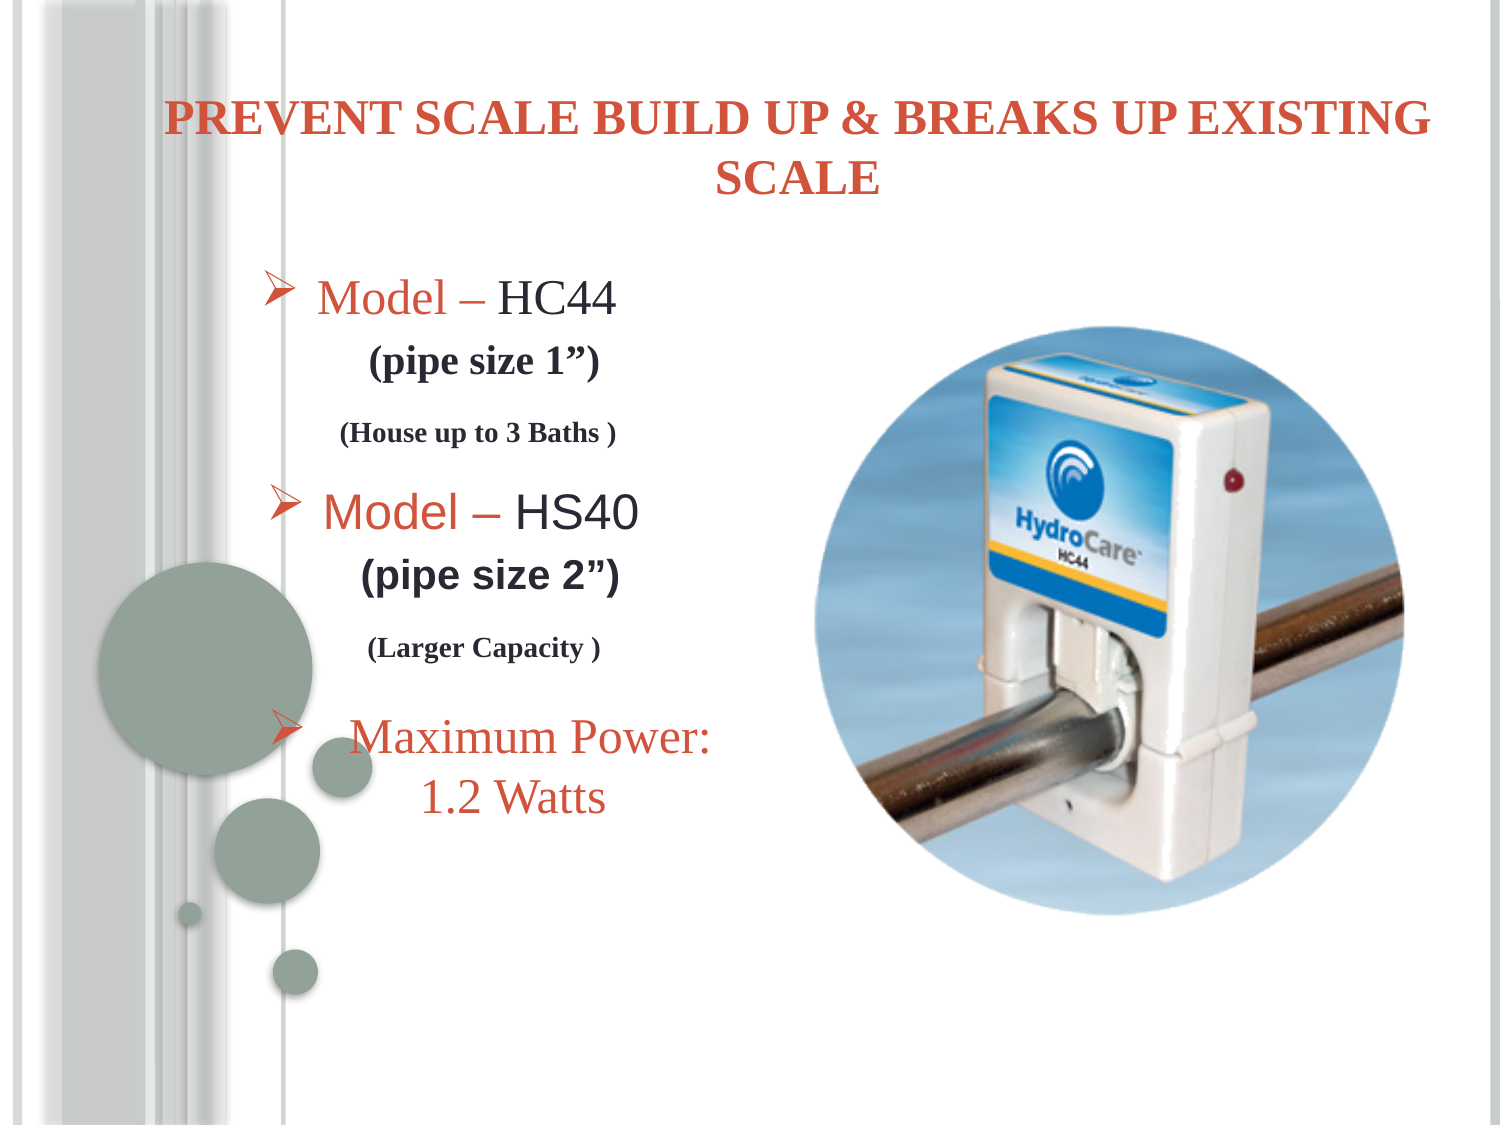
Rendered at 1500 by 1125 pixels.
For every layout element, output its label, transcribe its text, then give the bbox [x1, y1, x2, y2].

picture [797, 317, 1424, 930]
text_box Model – HC44 (pipe size 1”) (House up to 3 Baths ) [245, 256, 724, 409]
text_box Maximum Power: 1.2 Watts [252, 696, 761, 825]
title Prevent Scale Build Up & Breaks Up Existing Scale [147, 94, 1449, 195]
text_box Model – HS40 (pipe size 2”) (Larger Capacity ) [251, 471, 730, 624]
